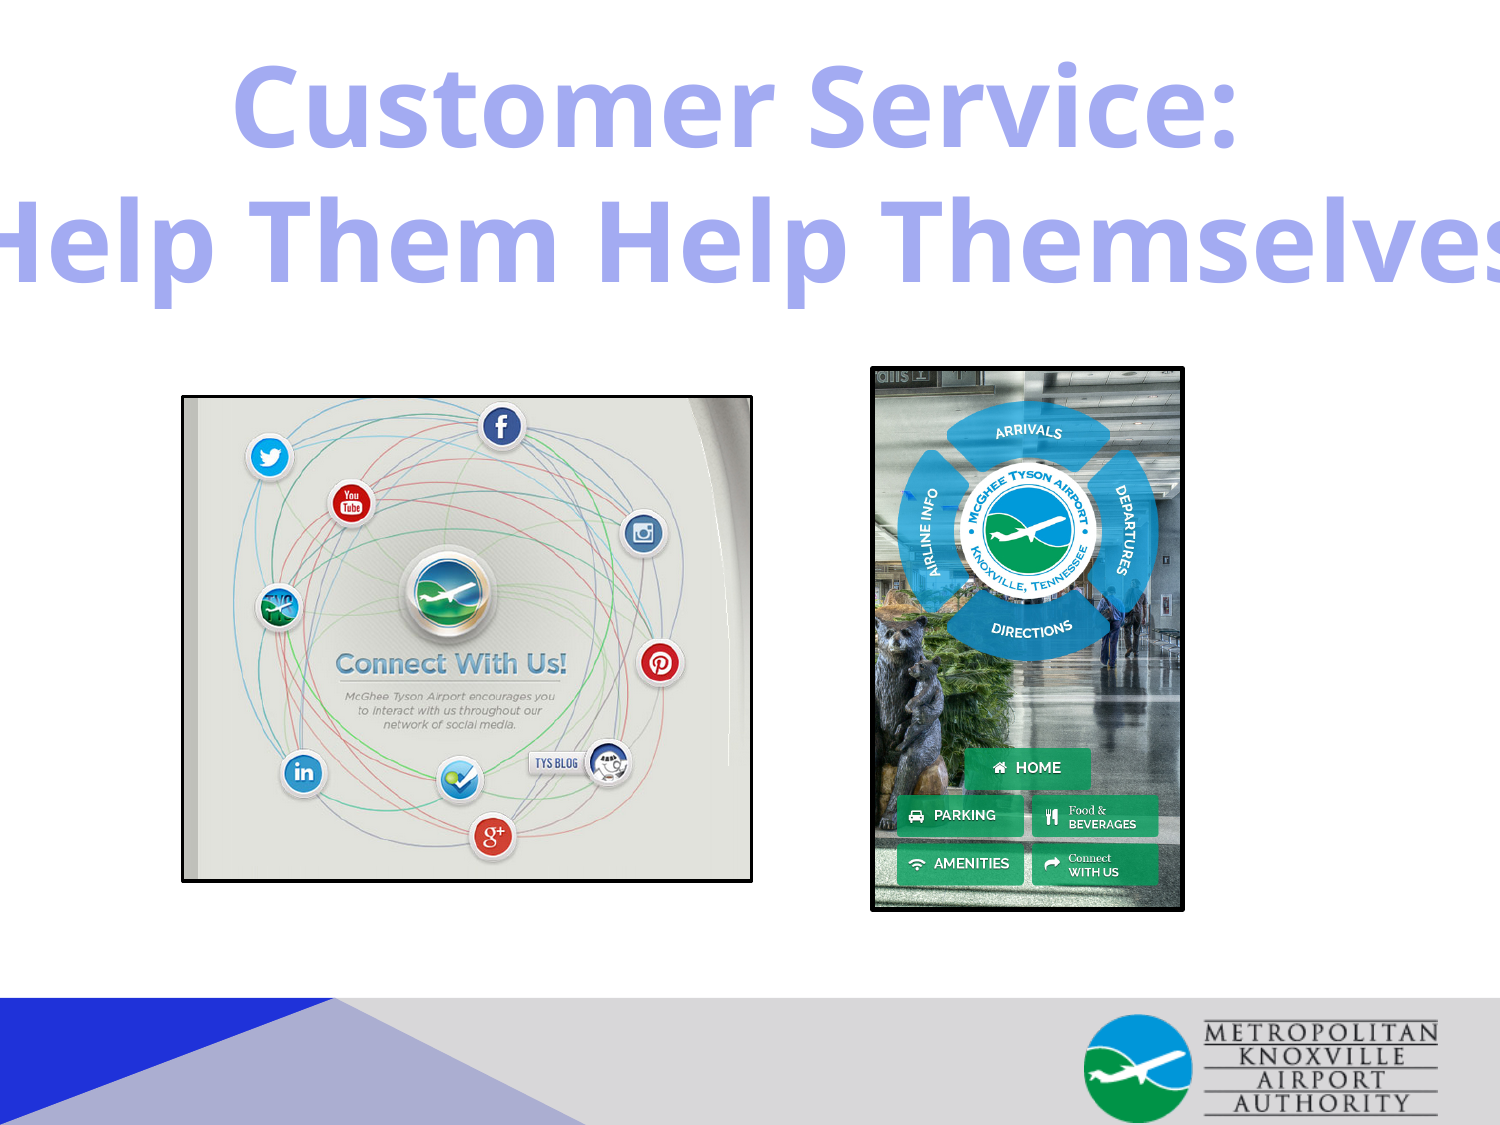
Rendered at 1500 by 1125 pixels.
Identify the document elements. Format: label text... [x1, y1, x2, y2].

picture [184, 398, 751, 880]
text_box Customer Service: Help Them Help Themselves [0, 27, 1500, 313]
picture [1084, 1014, 1438, 1123]
picture [874, 370, 1181, 908]
